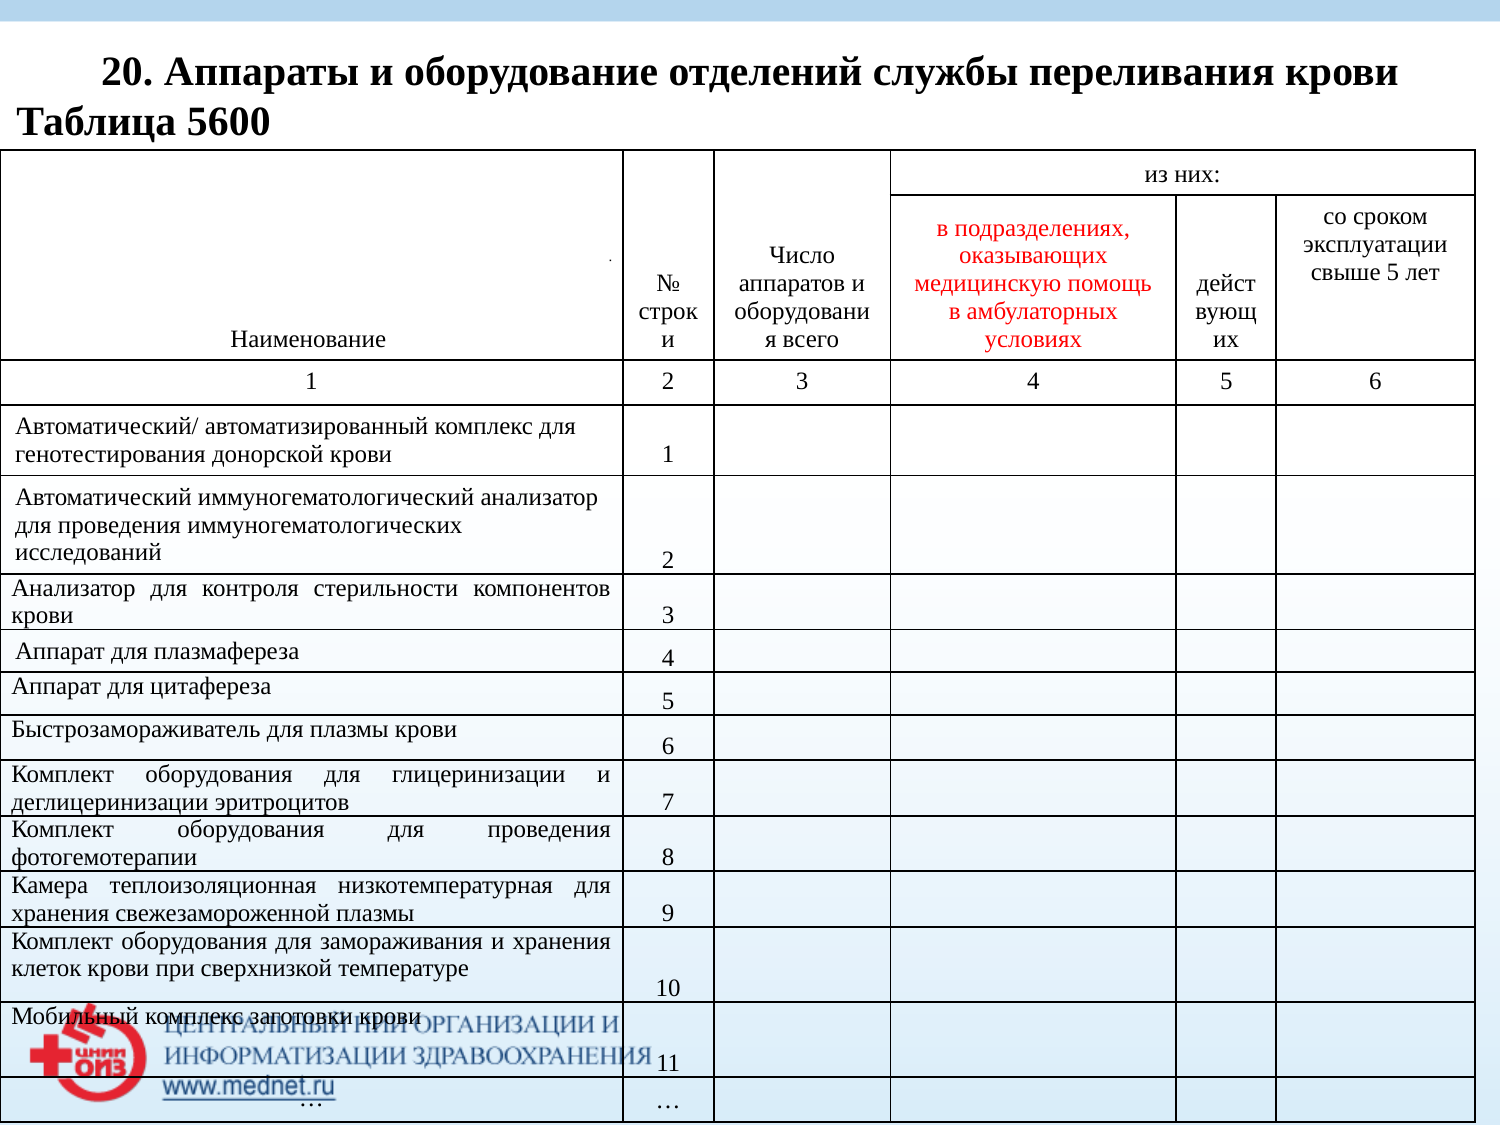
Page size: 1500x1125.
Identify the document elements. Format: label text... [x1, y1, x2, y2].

table_cell [715, 673, 890, 714]
table_header Наименование [1, 151, 622, 359]
table_cell [715, 716, 890, 759]
table_cell [1277, 1003, 1474, 1076]
table_cell 11 [624, 1003, 713, 1076]
table_cell 4 [624, 630, 713, 671]
table_header из них: [891, 151, 1474, 194]
table_cell [1277, 716, 1474, 759]
table_cell [891, 476, 1175, 573]
table_cell [891, 575, 1175, 629]
table_cell [715, 406, 890, 475]
table_cell 5 [1177, 361, 1275, 404]
table_cell [1177, 476, 1275, 573]
table_cell 6 [624, 716, 713, 759]
table_cell [715, 1003, 890, 1076]
table_cell 3 [624, 575, 713, 629]
table_cell [891, 1078, 1175, 1121]
table_cell 2 [624, 361, 713, 404]
table_cell [715, 575, 890, 629]
table_cell Анализатор для контроля стерильности компонентов крови [1, 575, 622, 629]
table_cell [1277, 476, 1474, 573]
table_cell 10 [624, 928, 713, 1001]
table_cell [891, 928, 1175, 1001]
table_cell [891, 673, 1175, 714]
table_cell [1177, 575, 1275, 629]
table_cell [1277, 761, 1474, 815]
table_cell 2 [624, 476, 713, 573]
table_cell [891, 716, 1175, 759]
table_cell … [624, 1078, 713, 1121]
table_cell [715, 761, 890, 815]
table_cell [1177, 761, 1275, 815]
table_cell в подразделениях, оказывающих медицинскую помощь в амбулаторных условиях [891, 196, 1175, 359]
table_cell 1 [624, 406, 713, 475]
table_cell Автоматический/ автоматизированный комплекс для генотестирования донорской крови [1, 406, 622, 475]
table_cell [891, 761, 1175, 815]
table_cell 1 [1, 361, 622, 404]
table_cell [891, 630, 1175, 671]
table_cell [1277, 630, 1474, 671]
table_cell 9 [624, 872, 713, 926]
table_cell [891, 1003, 1175, 1076]
table_cell [1177, 1003, 1275, 1076]
table_cell [1277, 575, 1474, 629]
table_cell [1177, 673, 1275, 714]
table_cell Аппарат для цитафереза [1, 673, 622, 714]
title Таблица 5600 [0, 87, 288, 149]
table_cell [1177, 1078, 1275, 1121]
table_cell [891, 817, 1175, 870]
table_cell [715, 476, 890, 573]
table_cell [1277, 817, 1474, 870]
table_header Число аппаратов и оборудования всего [715, 151, 890, 359]
table_cell [1277, 673, 1474, 714]
table_cell Комплект оборудования для замораживания и хранения клеток крови при сверхнизкой температуре [1, 928, 622, 1001]
table_cell [1177, 817, 1275, 870]
table_cell Аппарат для плазмафереза [1, 630, 622, 671]
table_cell 3 [715, 361, 890, 404]
table_cell [1277, 406, 1474, 475]
table_cell [1277, 928, 1474, 1001]
table_cell Автоматический иммуногематологический анализатор для проведения иммуногематологических исследований [1, 476, 622, 573]
picture [0, 0, 1500, 1125]
table_cell … [1, 1078, 622, 1121]
table_cell [1177, 716, 1275, 759]
table_cell [1177, 630, 1275, 671]
table_cell [1277, 872, 1474, 926]
table_cell [715, 1078, 890, 1121]
table_cell [1177, 928, 1275, 1001]
table_cell [715, 817, 890, 870]
table_cell 6 [1277, 361, 1474, 404]
table_cell 4 [891, 361, 1175, 404]
table_cell Комплект оборудования для глицеринизации и деглицеринизации эритроцитов [1, 761, 622, 815]
table_cell Мобильный комплекс заготовки крови [1, 1003, 622, 1076]
table_cell Быстрозамораживатель для плазмы крови [1, 716, 622, 759]
text_box 20. Аппараты и оборудование отделений службы переливания крови [37, 24, 1463, 113]
table_cell [1177, 406, 1275, 475]
table_cell [715, 928, 890, 1001]
table_cell 5 [624, 673, 713, 714]
table_cell действующих [1177, 196, 1275, 359]
table_cell со сроком эксплуатации свыше 5 лет [1277, 196, 1474, 359]
table_cell 7 [624, 761, 713, 815]
table_cell 8 [624, 817, 713, 870]
table_cell [715, 872, 890, 926]
table_cell Камера теплоизоляционная низкотемпературная для хранения свежезамороженной плазмы [1, 872, 622, 926]
table_cell Комплект оборудования для проведения фотогемотерапии [1, 817, 622, 870]
table_header № строки [624, 151, 713, 359]
table_cell [891, 872, 1175, 926]
table_cell [891, 406, 1175, 475]
table_cell [1177, 872, 1275, 926]
table_cell [715, 630, 890, 671]
table_cell [1277, 1078, 1474, 1121]
